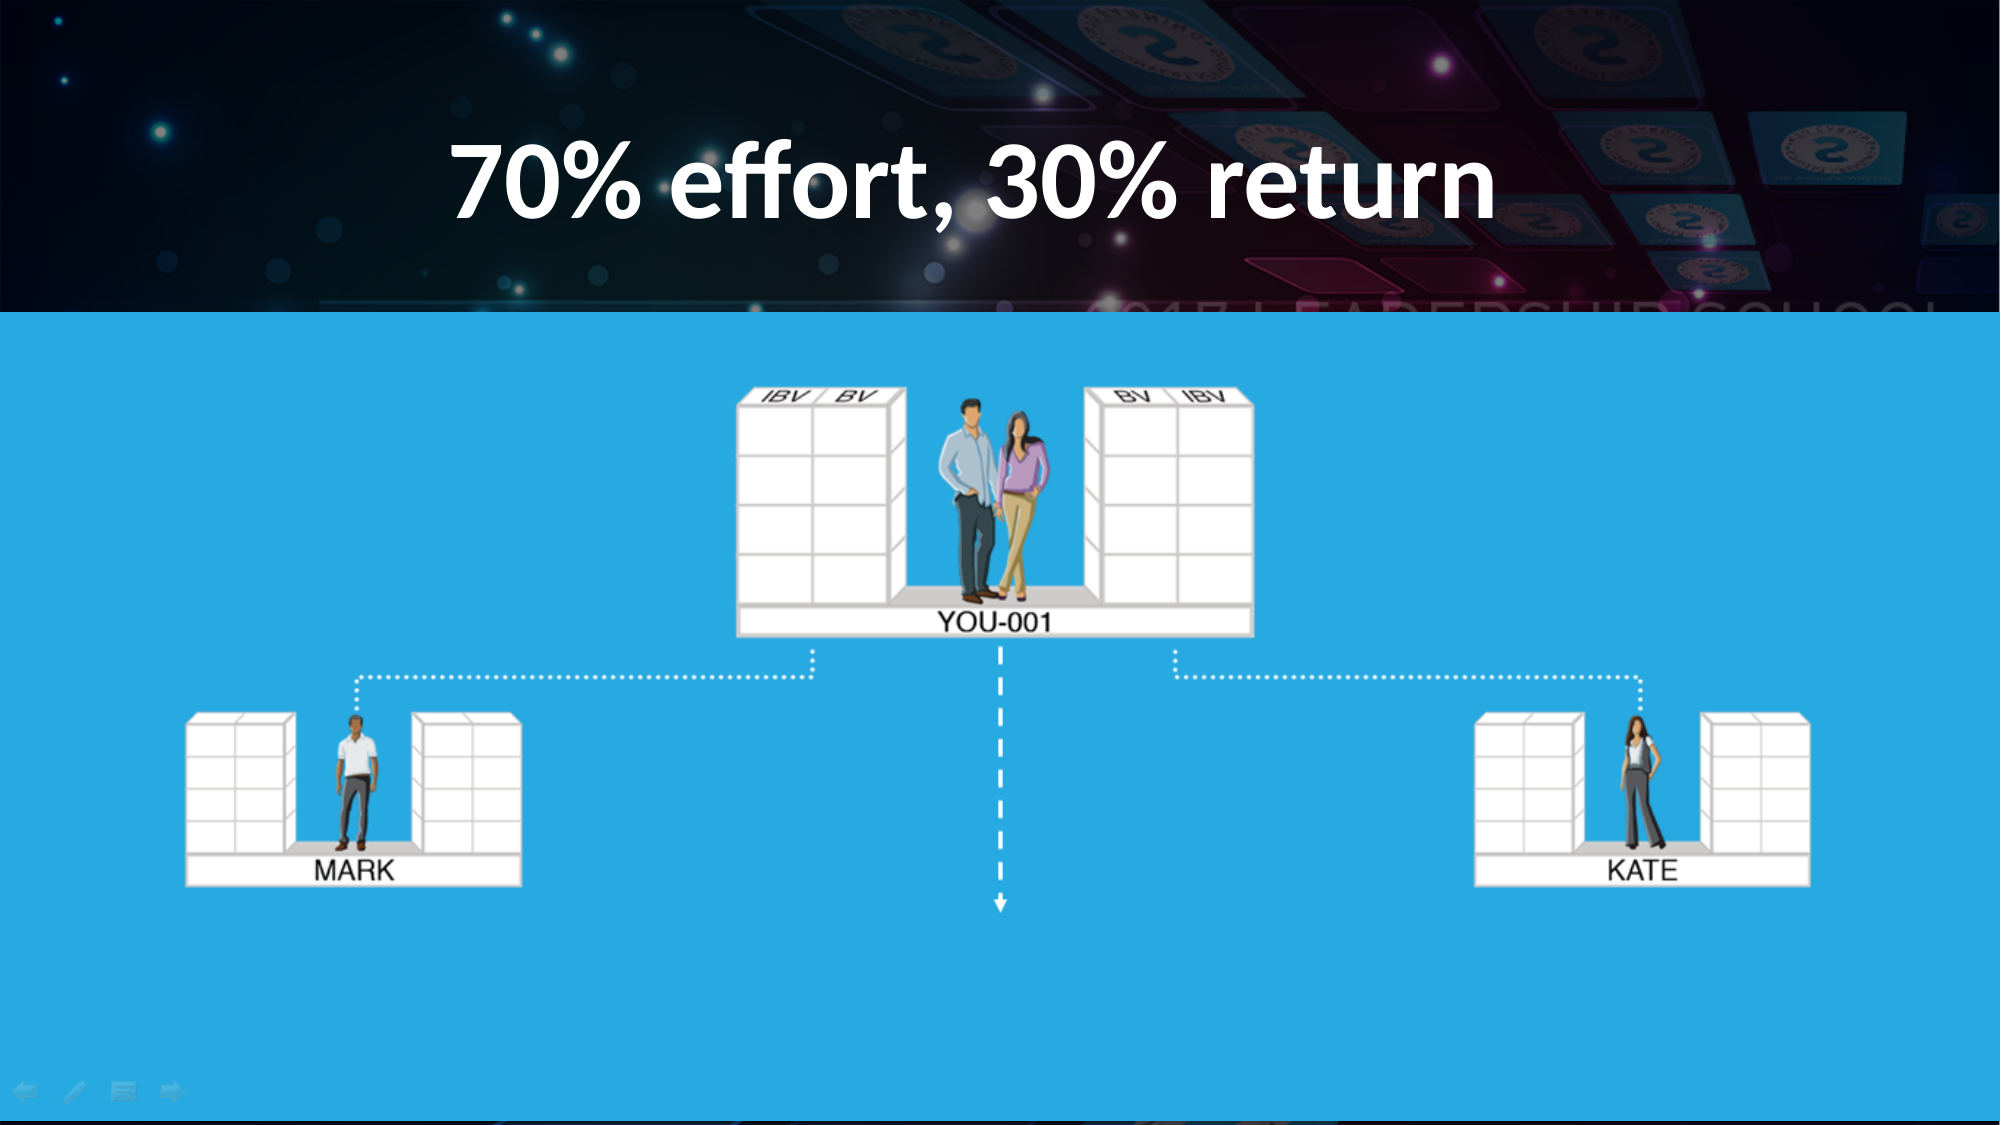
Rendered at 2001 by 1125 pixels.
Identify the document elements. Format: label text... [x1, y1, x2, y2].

picture [0, 0, 2000, 1125]
text_box 70% effort, 30% return [49, 98, 1899, 249]
